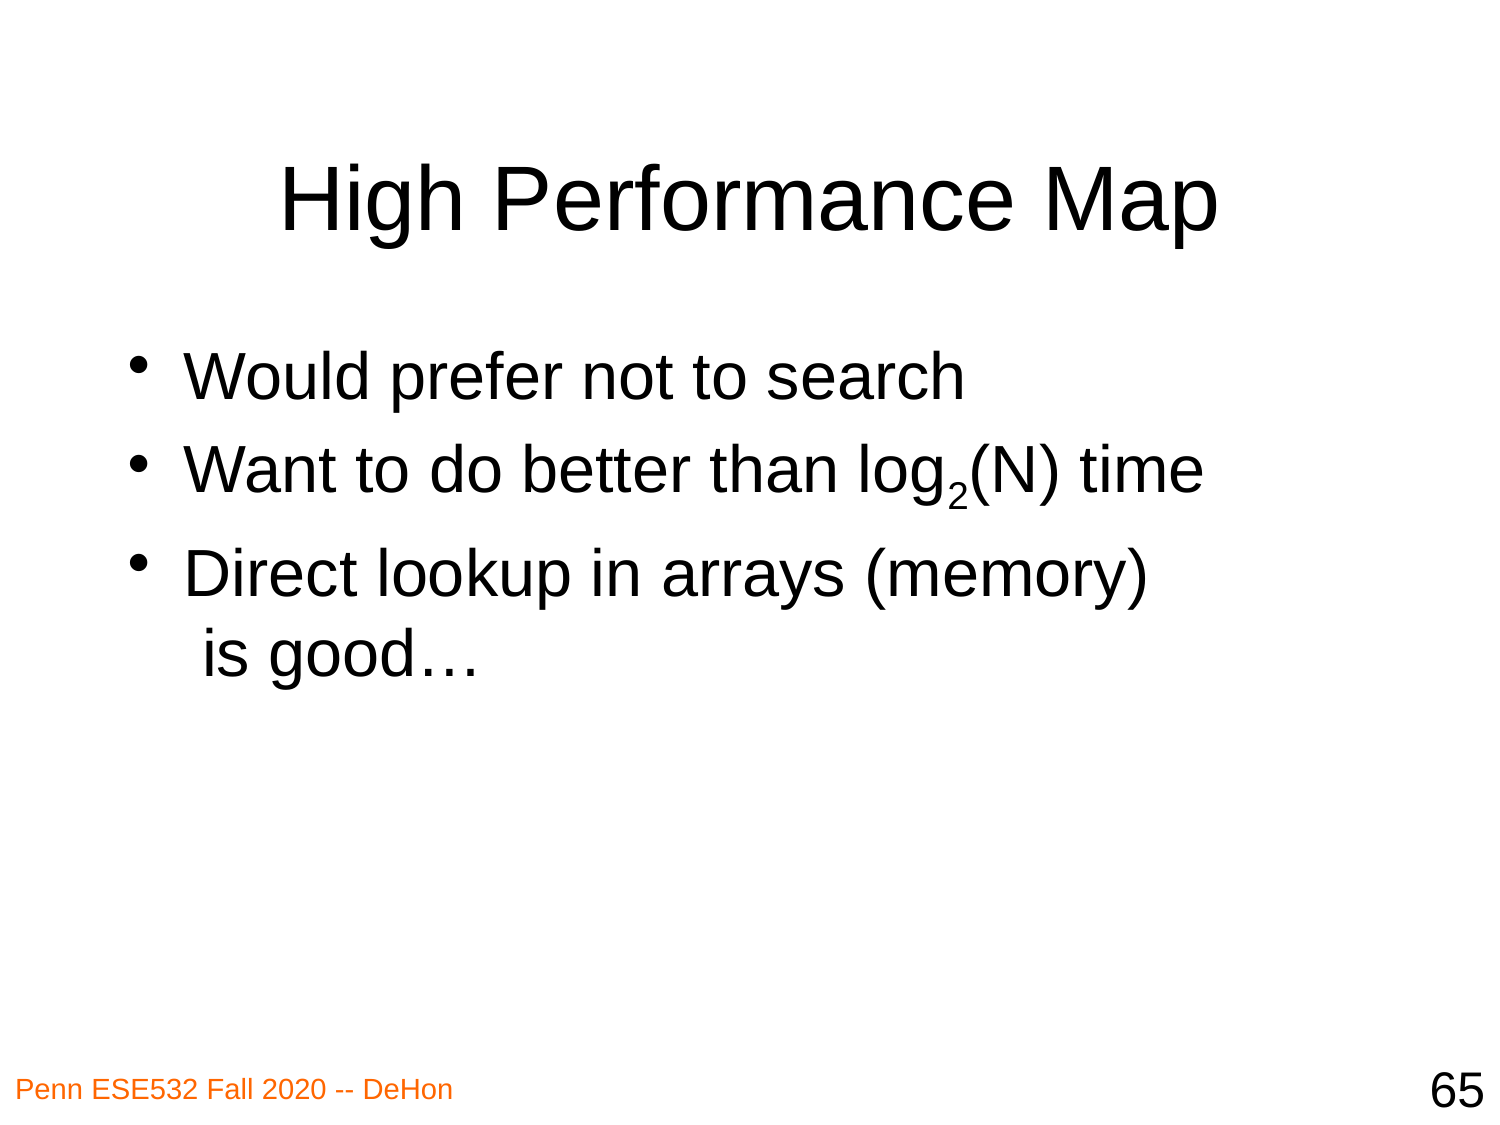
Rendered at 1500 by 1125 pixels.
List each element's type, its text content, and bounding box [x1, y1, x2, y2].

slide_number 65 [1187, 1049, 1500, 1125]
slide_number Penn ESE532 Fall 2020 -- DeHon [0, 1062, 576, 1125]
title High Performance Map [112, 99, 1388, 288]
list Would prefer not to search Want to do better than log2(N) time Direct lookup in arrays (memory) is good… [112, 324, 1388, 1001]
